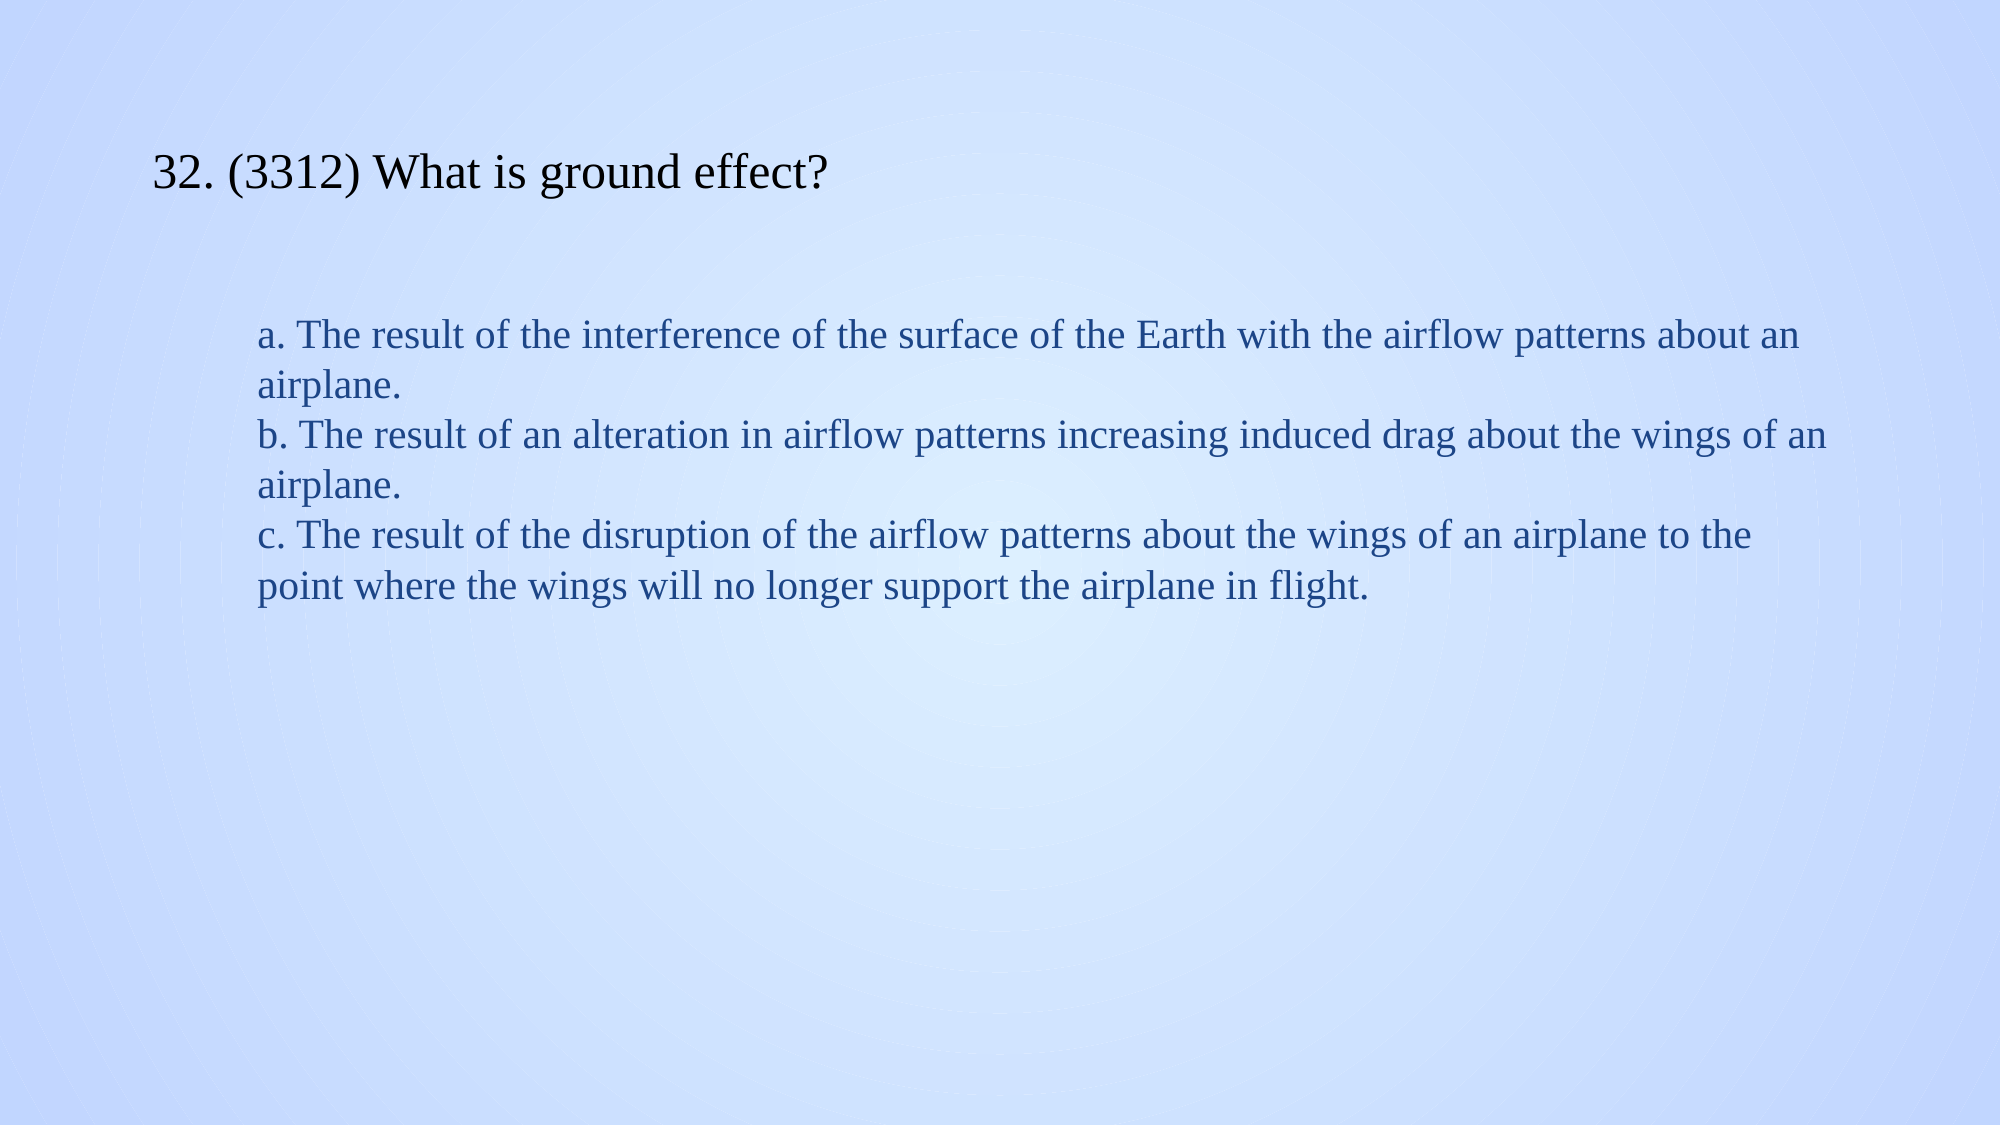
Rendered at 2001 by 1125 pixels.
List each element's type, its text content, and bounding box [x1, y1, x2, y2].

title 32. (3312) What is ground effect? [137, 59, 1863, 278]
list a. The result of the interference of the surface of the Earth with the airflow patterns about an airplane. b. The result of an alteration in airflow patterns increasing induced drag about the wings of an airplane. c. The result of the disruption of the airflow patterns about the wings of an airplane to the point where the wings will no longer support the airplane in flight. [137, 299, 1863, 1014]
